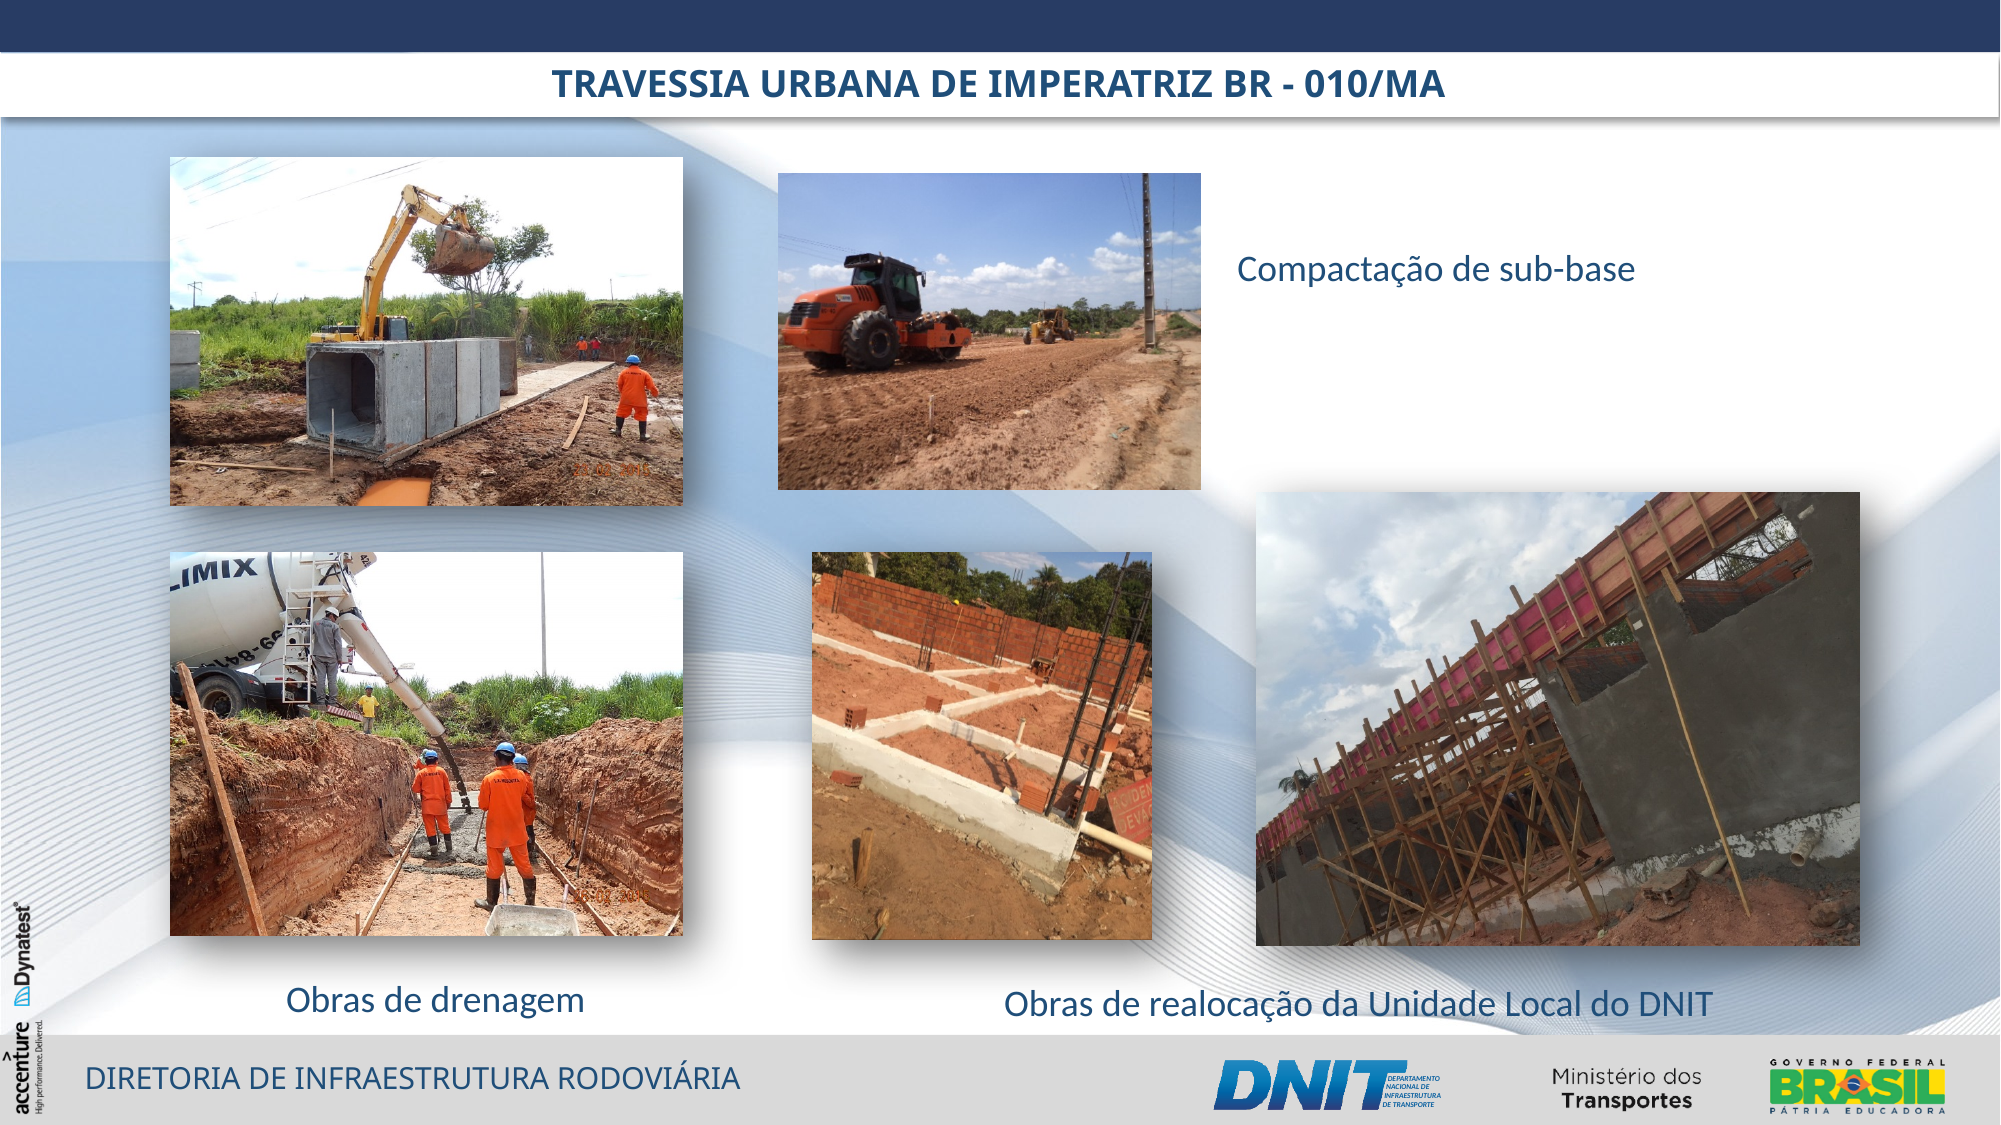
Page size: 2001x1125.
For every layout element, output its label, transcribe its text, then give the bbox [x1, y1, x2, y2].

picture [1213, 1060, 1408, 1112]
text_box Obras de drenagem [271, 967, 1429, 1028]
list DIRETORIA DE INFRAESTRUTURA RODOVIÁRIA [69, 1045, 814, 1115]
picture [1540, 1055, 1709, 1120]
picture [1770, 1059, 1945, 1114]
picture [0, 53, 2001, 1125]
text_box Compactação de sub-base [1222, 236, 2000, 297]
text_box TRAVESSIA URBANA DE IMPERATRIZ BR - 010/MA [0, 53, 1999, 117]
text_box Obras de realocação da Unidade Local do DNIT [989, 971, 2000, 1032]
